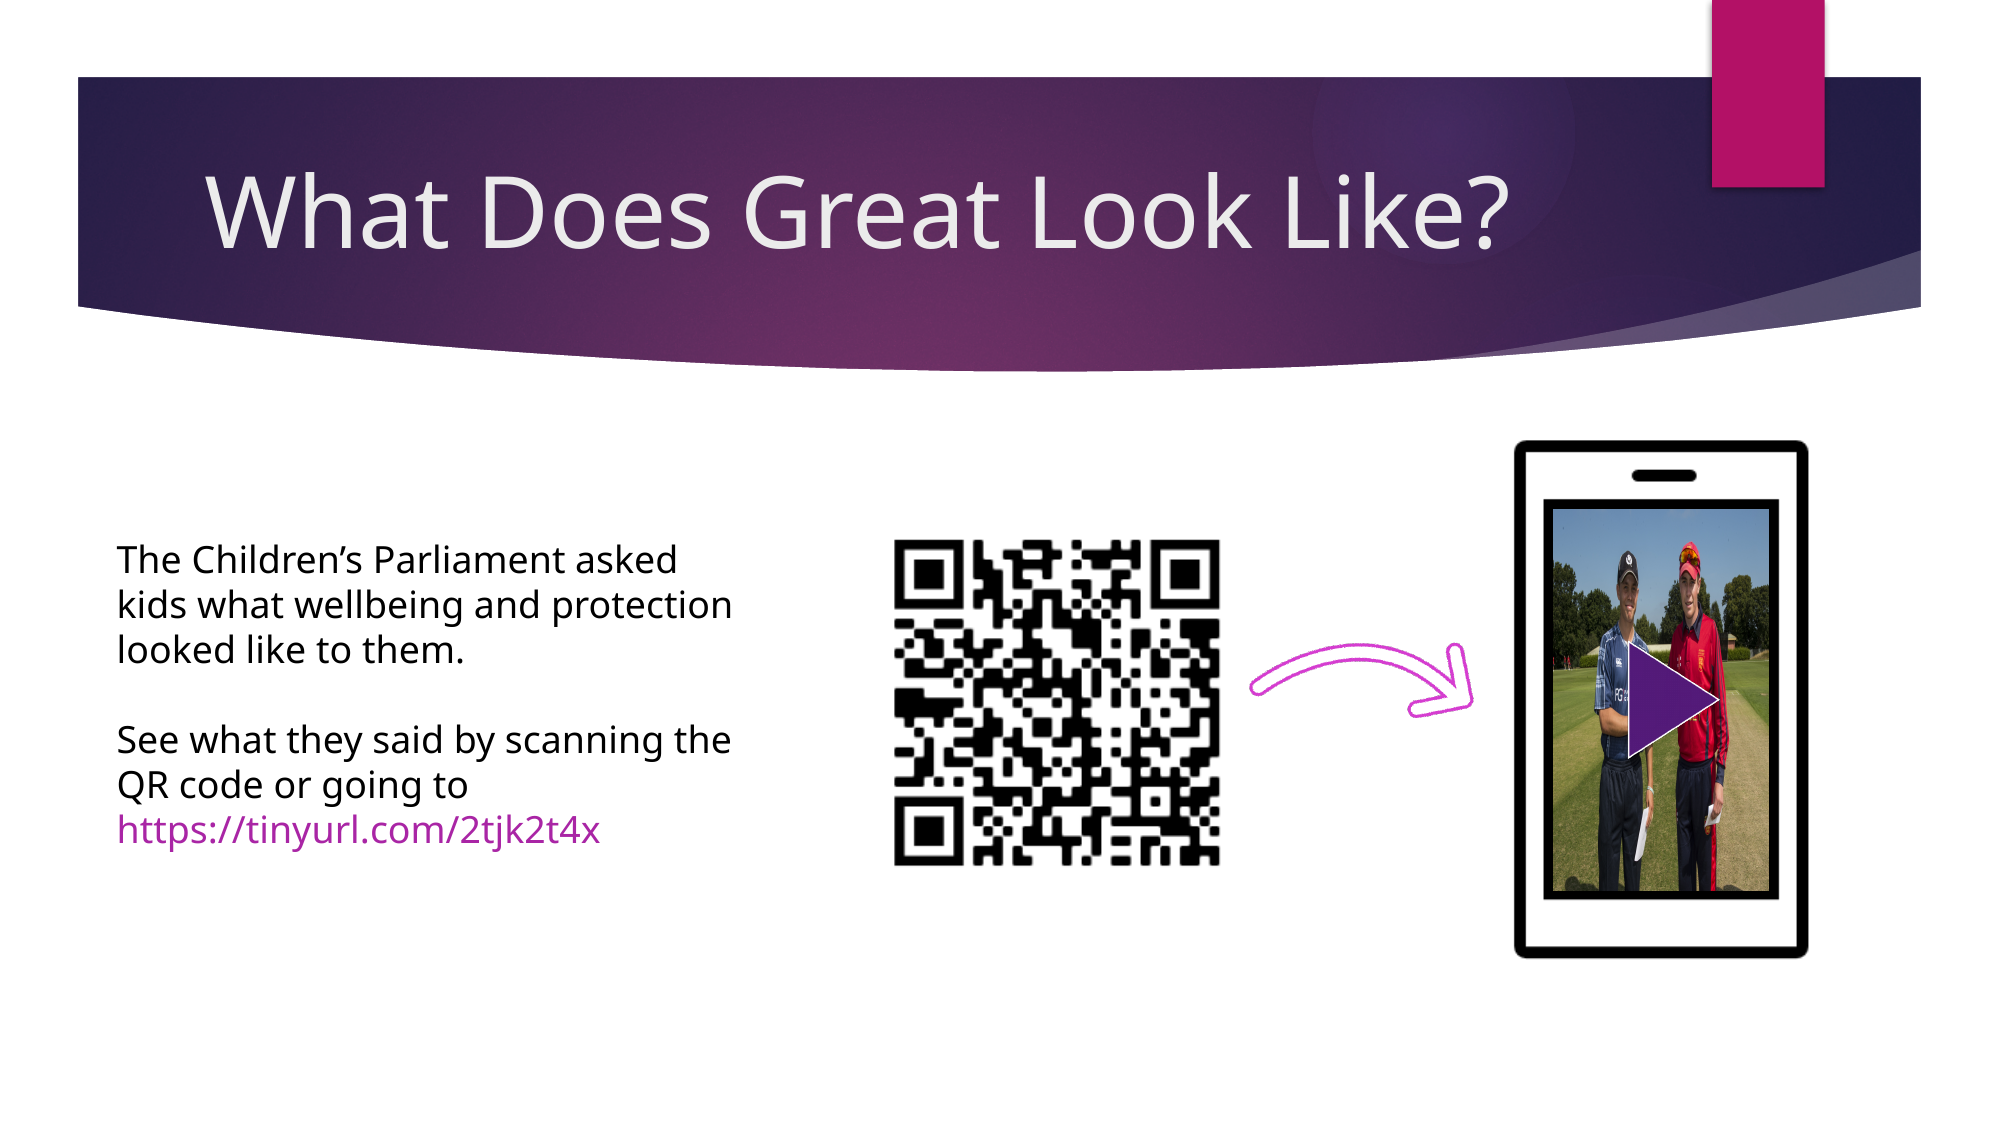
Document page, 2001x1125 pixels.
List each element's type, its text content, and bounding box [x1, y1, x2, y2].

picture [874, 516, 1488, 882]
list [1378, 417, 1944, 983]
text_box The Children’s Parliament asked kids what wellbeing and protection looked like to them. See what they said by scanning the QR code or going to https://tinyurl.com/2tjk2t4x [101, 528, 756, 859]
picture [1553, 509, 1769, 891]
title What Does Great Look Like? [189, 159, 1627, 276]
